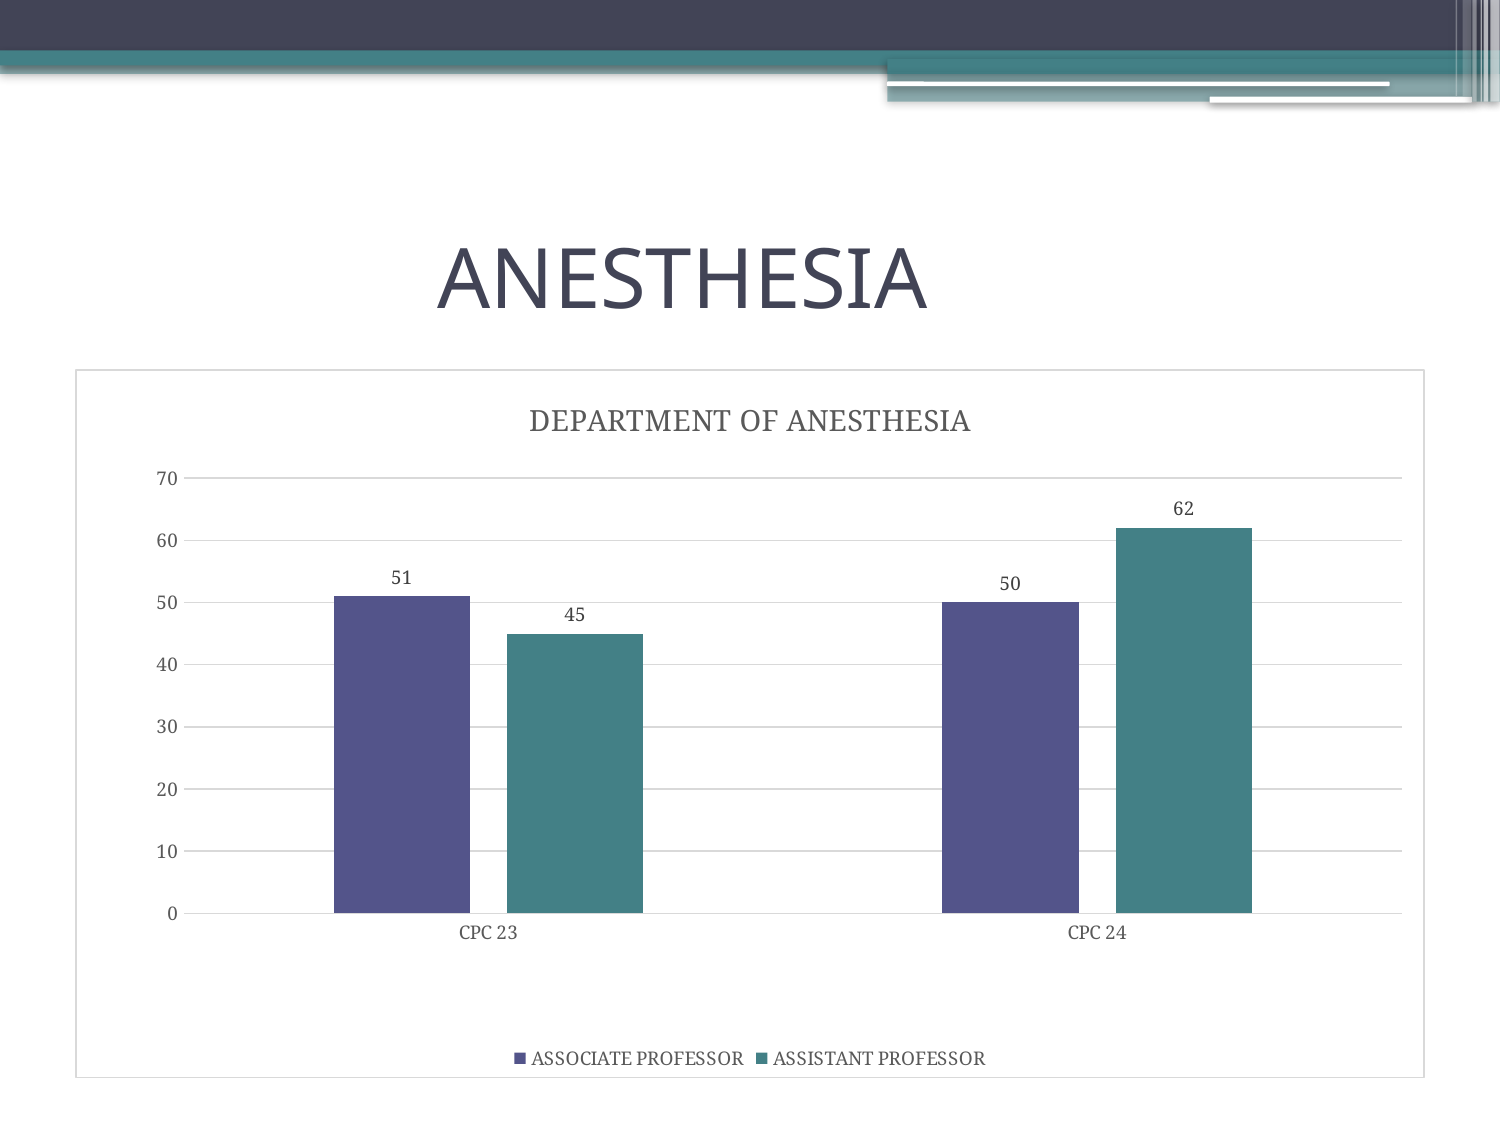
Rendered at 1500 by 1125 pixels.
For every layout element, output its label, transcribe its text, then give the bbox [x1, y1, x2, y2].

title ANESTHESIA [75, 187, 1425, 363]
chart [74, 368, 1426, 1079]
